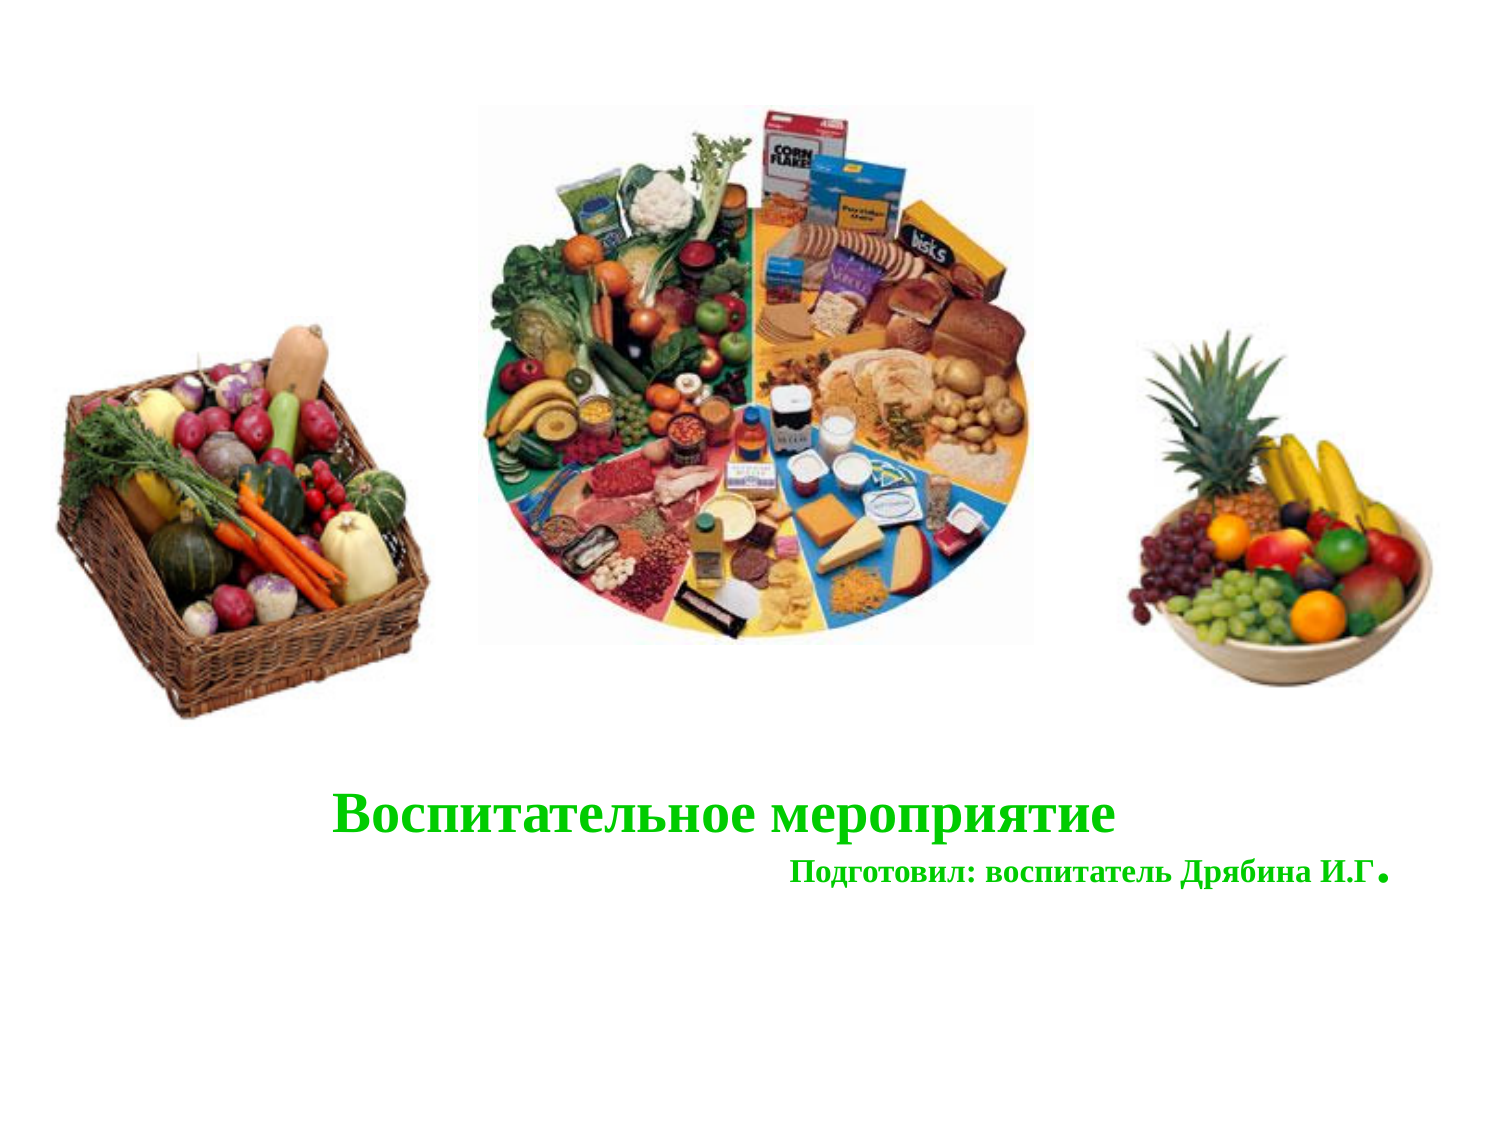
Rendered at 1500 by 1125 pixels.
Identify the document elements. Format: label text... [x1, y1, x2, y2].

picture [34, 316, 452, 727]
text_box [631, 739, 1412, 815]
picture [478, 105, 1034, 645]
text_box Воспитательное мероприятие Подготовил: воспитатель Дрябина И.Г. [58, 808, 1406, 895]
picture [1080, 304, 1483, 716]
